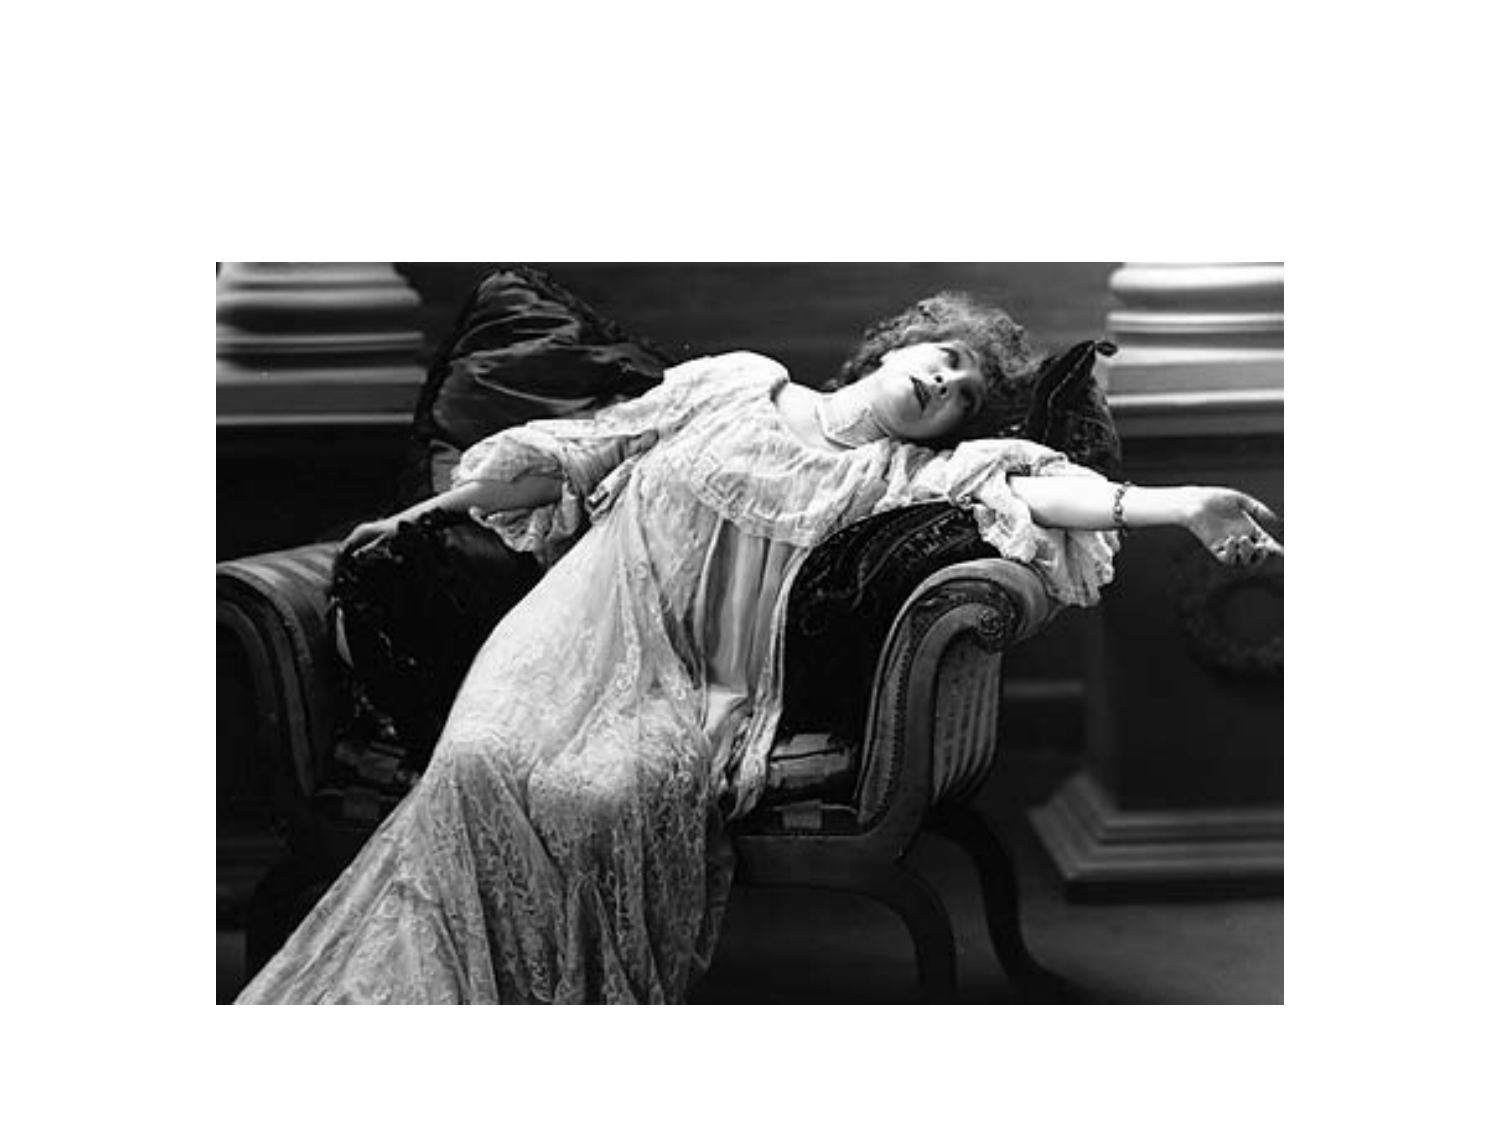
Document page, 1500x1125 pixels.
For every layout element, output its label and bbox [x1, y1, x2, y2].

list [74, 262, 1426, 1006]
